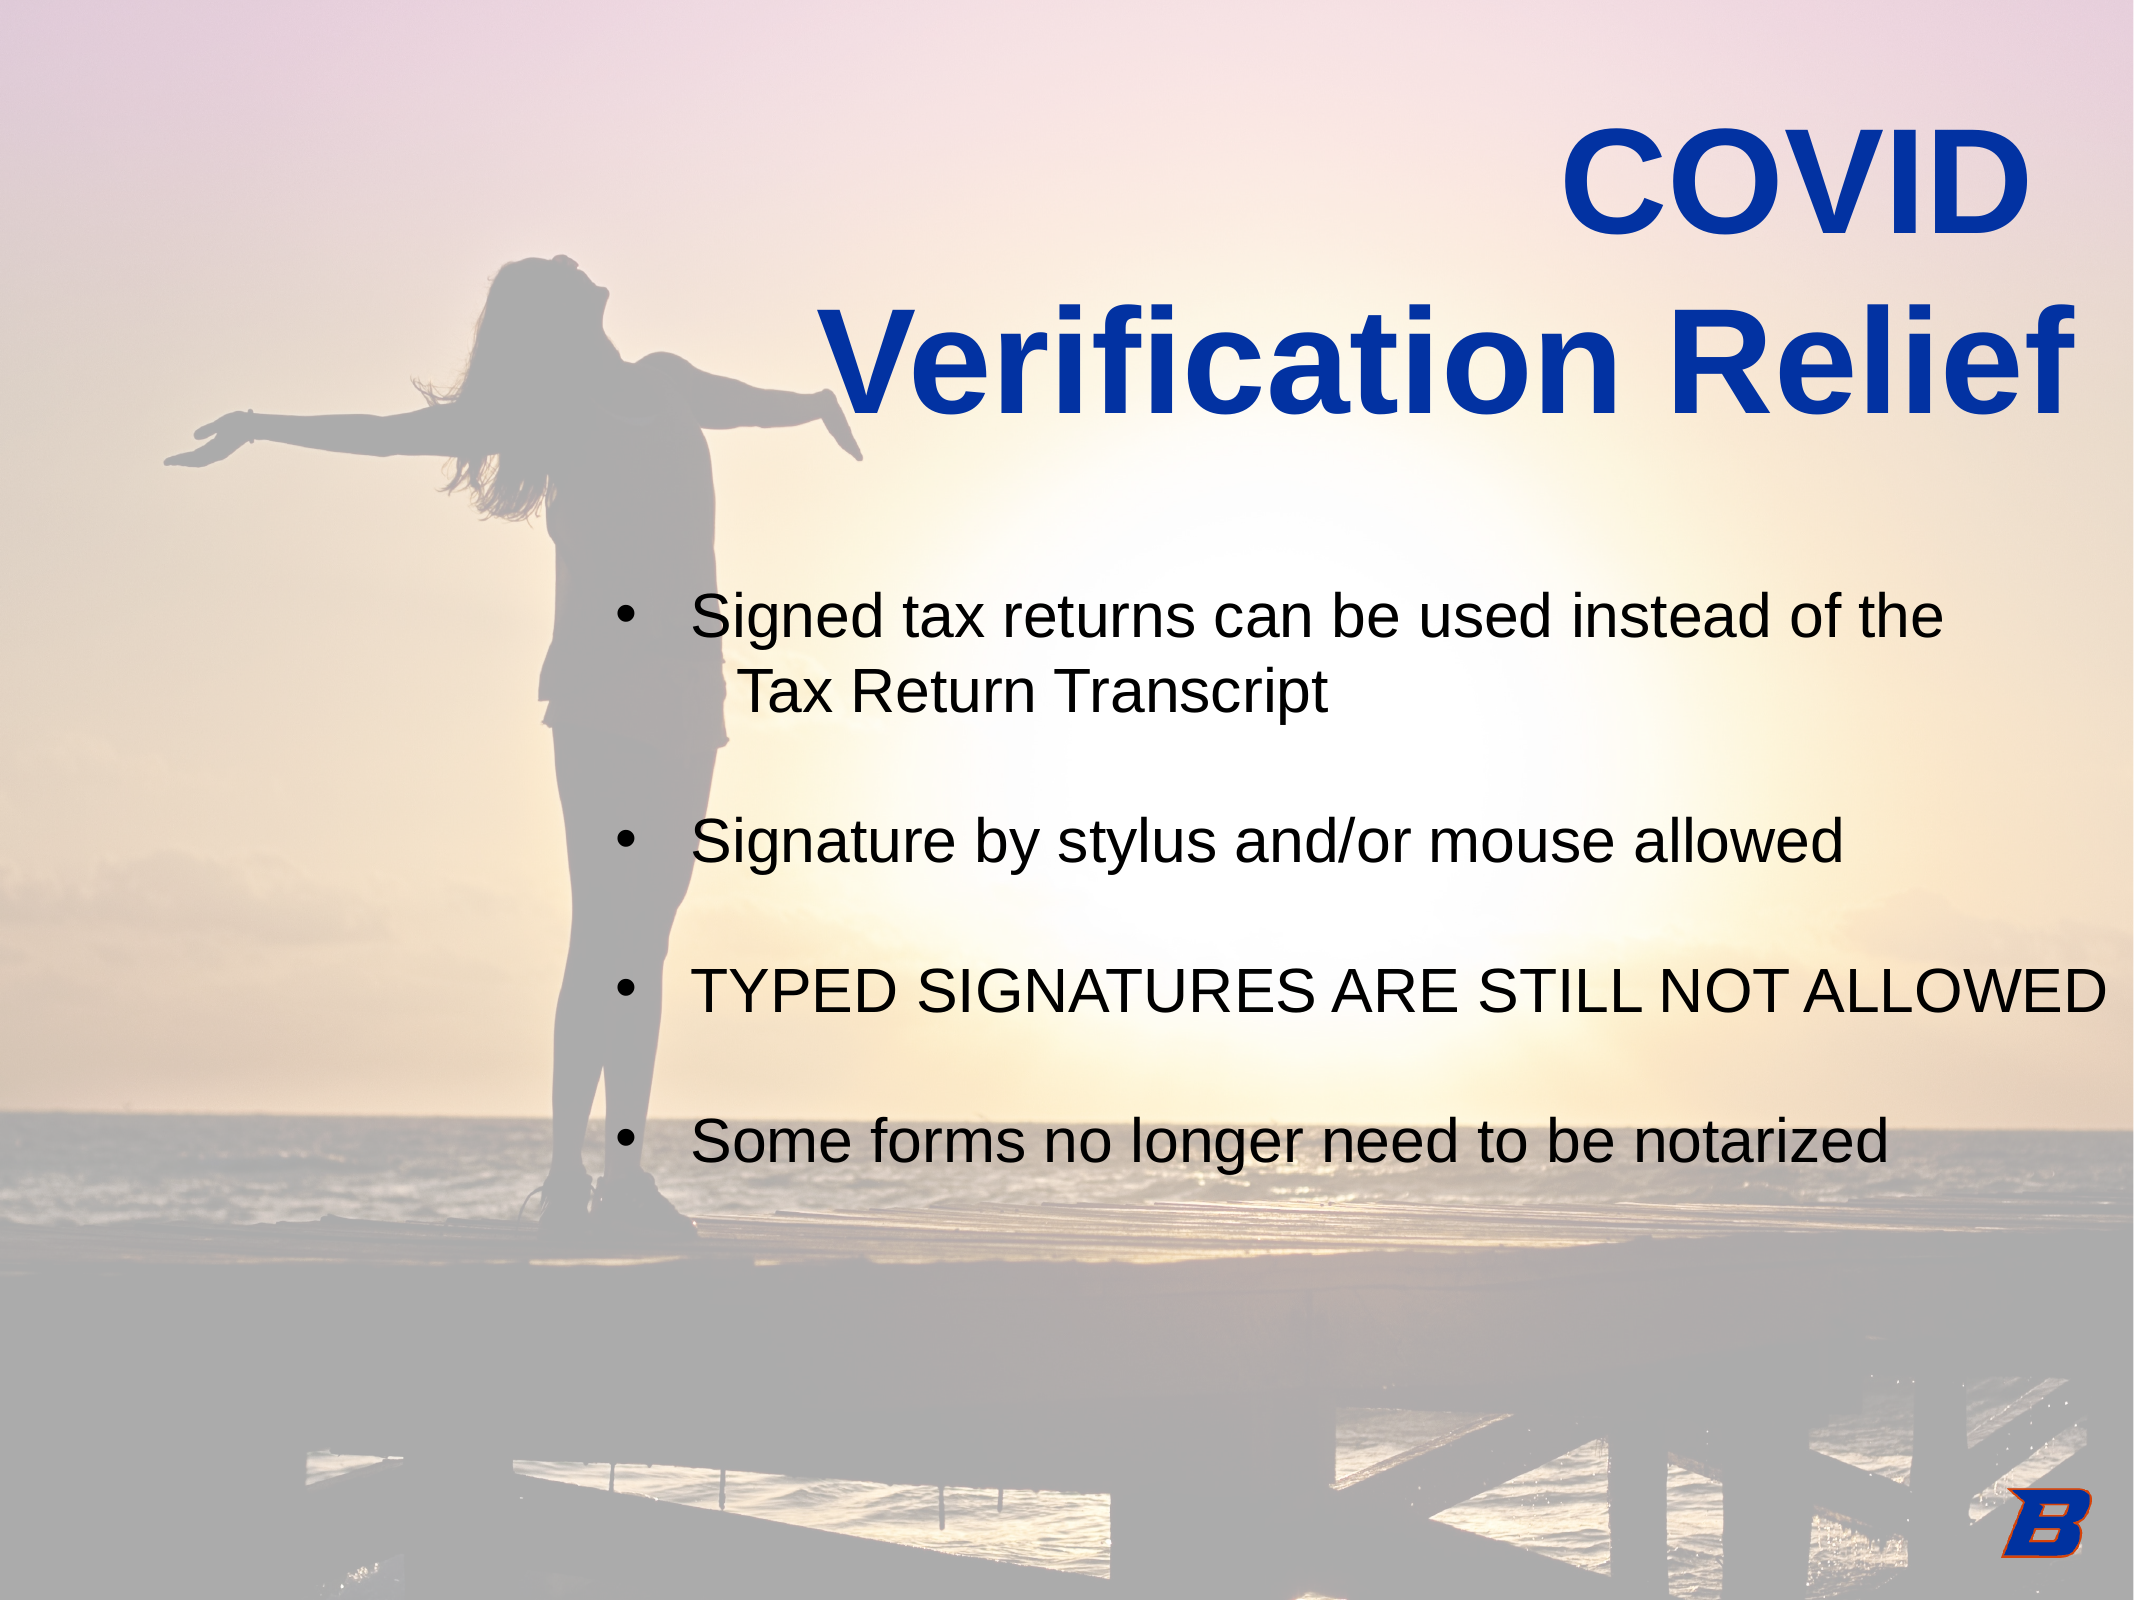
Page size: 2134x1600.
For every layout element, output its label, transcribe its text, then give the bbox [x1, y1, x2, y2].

picture [1962, 1458, 2130, 1587]
text_box COVID Verification Relief [725, 76, 2091, 497]
text_box Signed tax returns can be used instead of the Tax Return Transcript Signature by stylus and/or mouse allowed TYPED SIGNATURES ARE STILL NOT ALLOWED Some forms no longer need to be notarized [610, 570, 2134, 1254]
